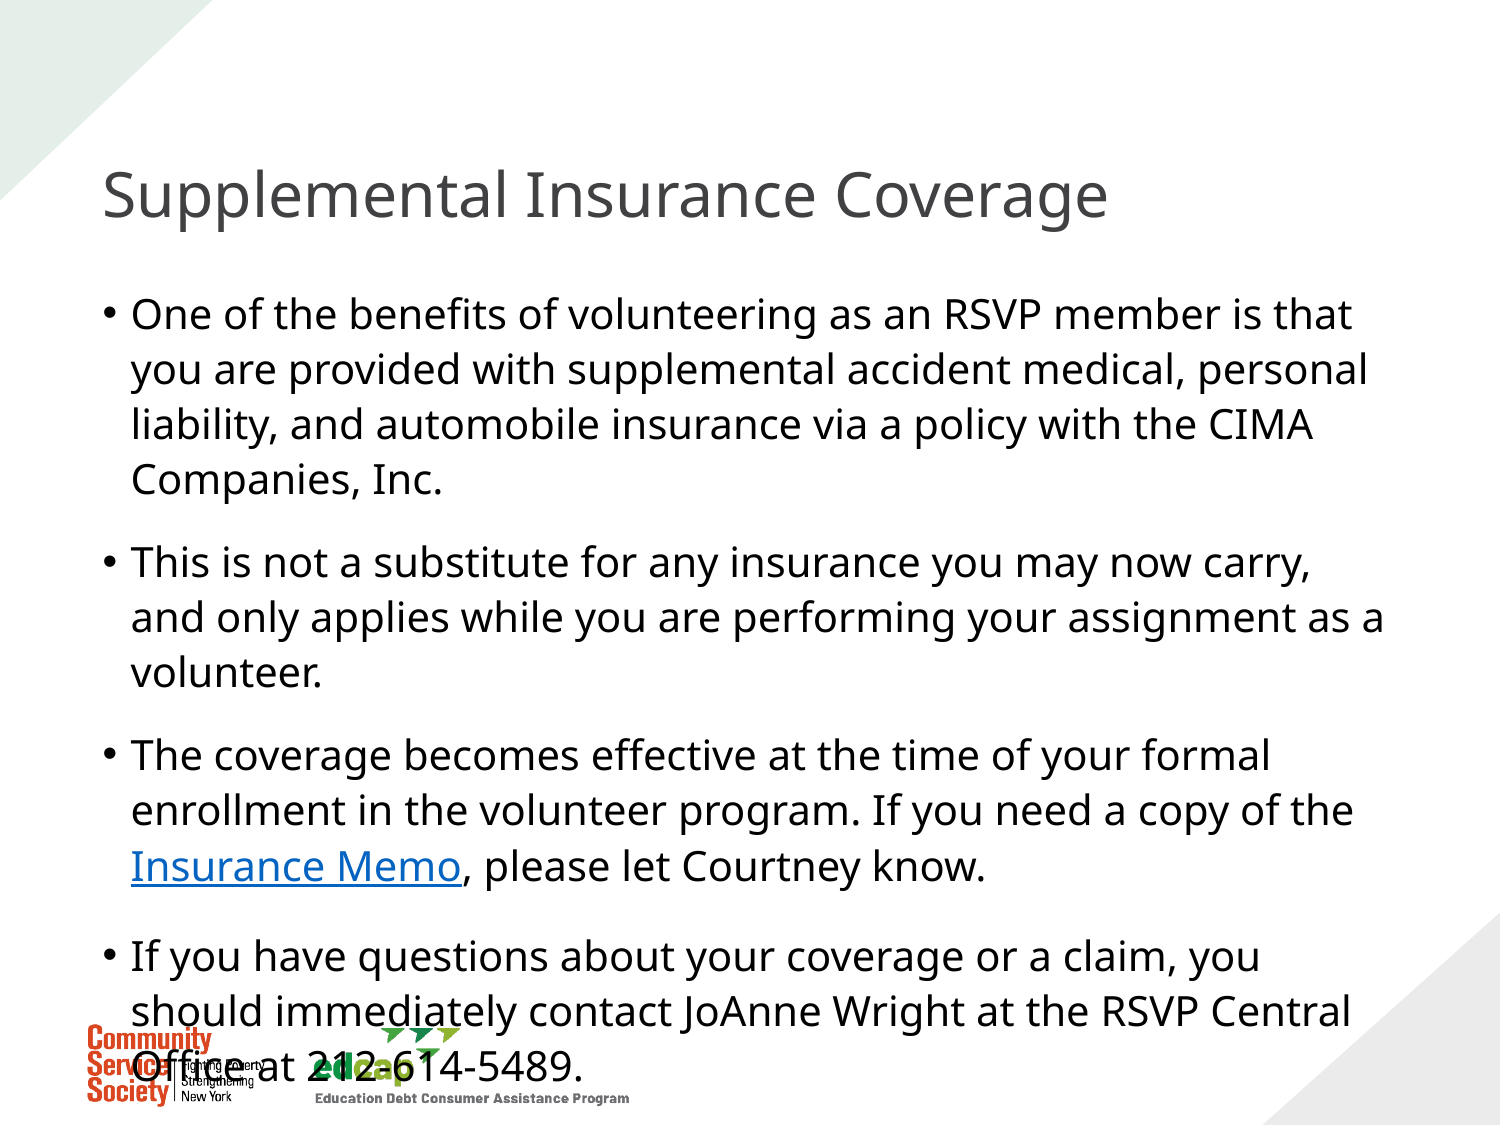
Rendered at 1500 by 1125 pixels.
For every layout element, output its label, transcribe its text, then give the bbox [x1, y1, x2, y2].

list One of the benefits of volunteering as an RSVP member is that you are provided with supplemental accident medical, personal liability, and automobile insurance via a policy with the CIMA Companies, Inc. This is not a substitute for any insurance you may now carry, and only applies while you are performing your assignment as a volunteer. The coverage becomes effective at the time of your formal enrollment in the volunteer program. If you need a copy of the Insurance Memo, please let Courtney know. If you have questions about your coverage or a claim, you should immediately contact JoAnne Wright at the RSVP Central Office at 212-614-5489. [87, 275, 1413, 1014]
picture [87, 1024, 265, 1107]
picture [312, 1026, 688, 1109]
title Supplemental Insurance Coverage [87, 37, 1413, 239]
